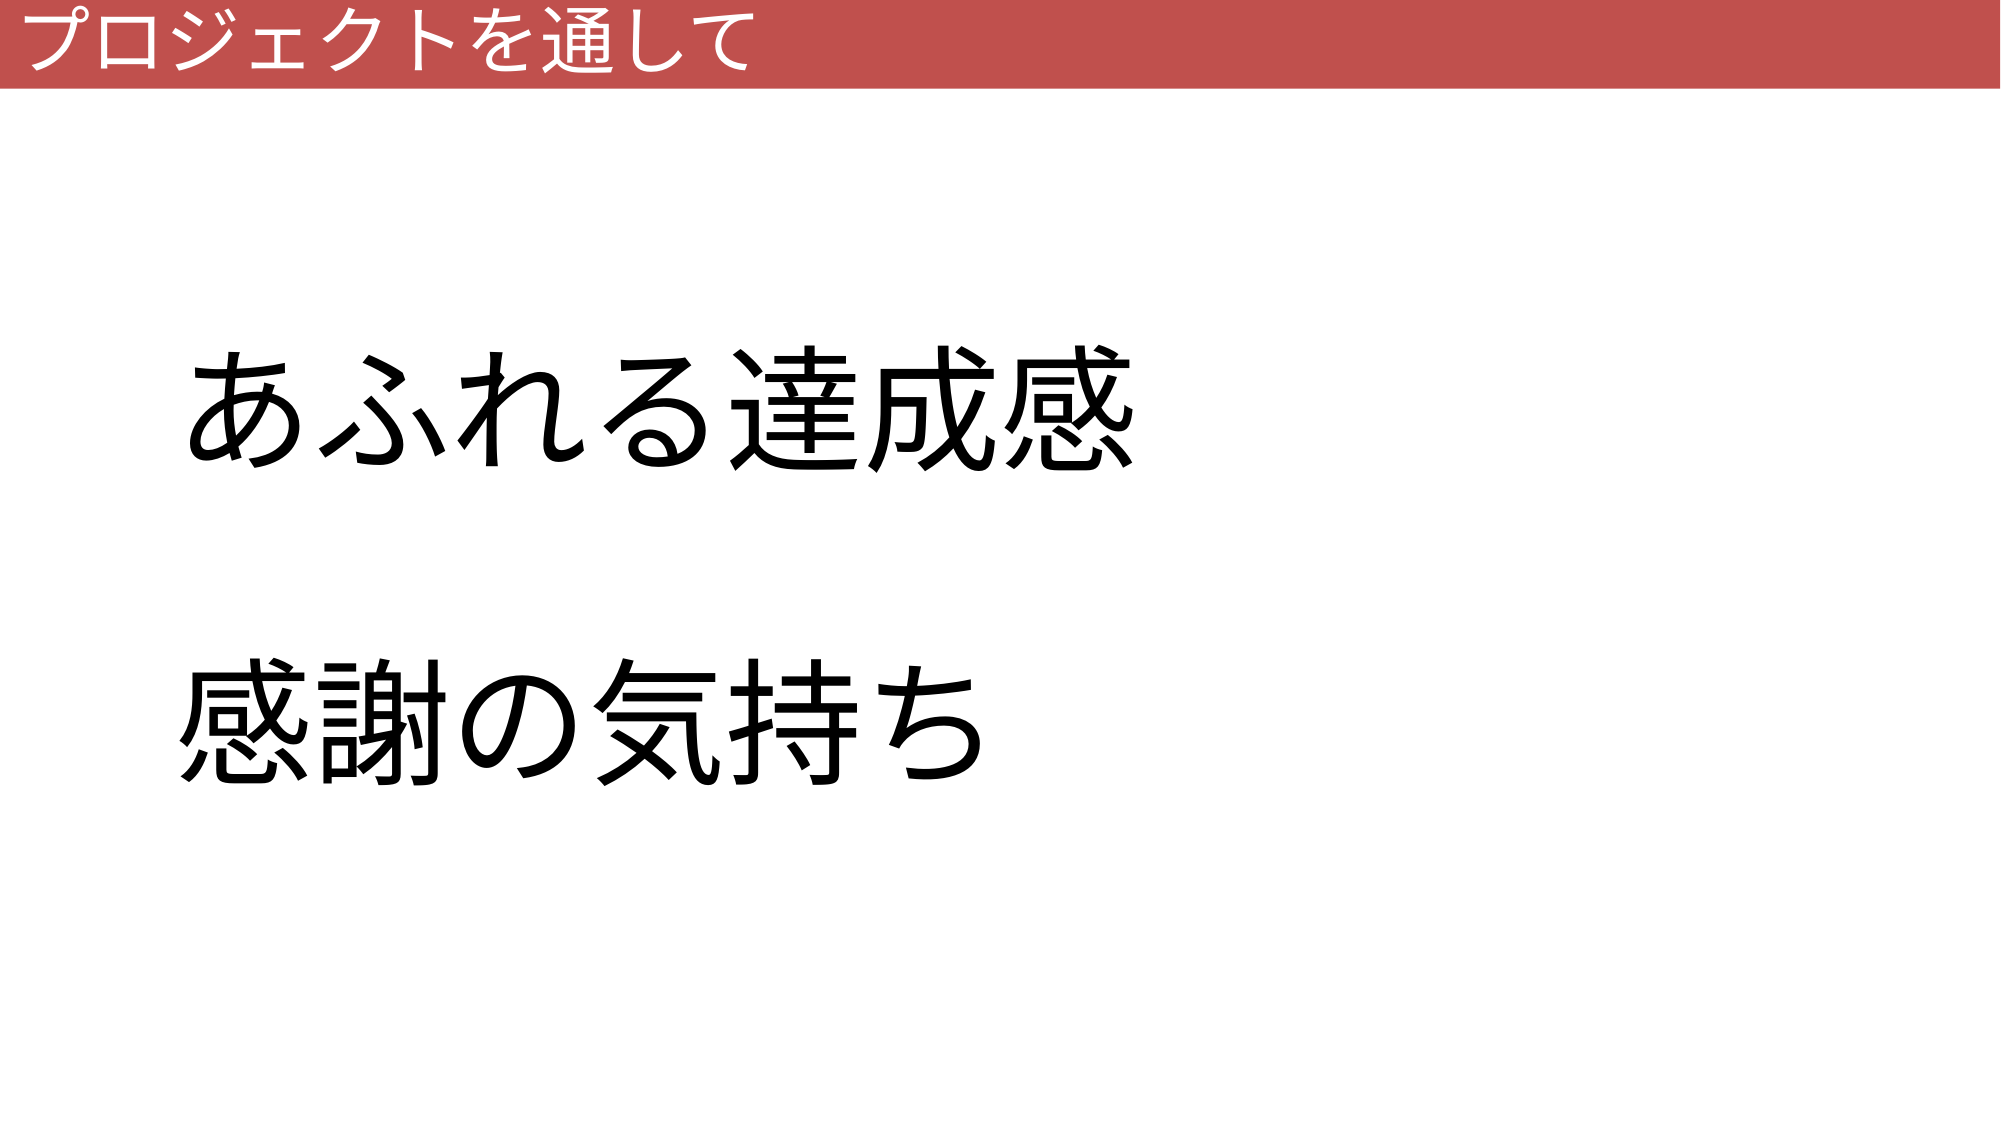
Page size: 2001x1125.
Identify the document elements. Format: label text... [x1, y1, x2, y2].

title プロジェクトを通して [0, 0, 1806, 91]
list あふれる達成感 感謝の気持ち [160, 233, 1782, 920]
